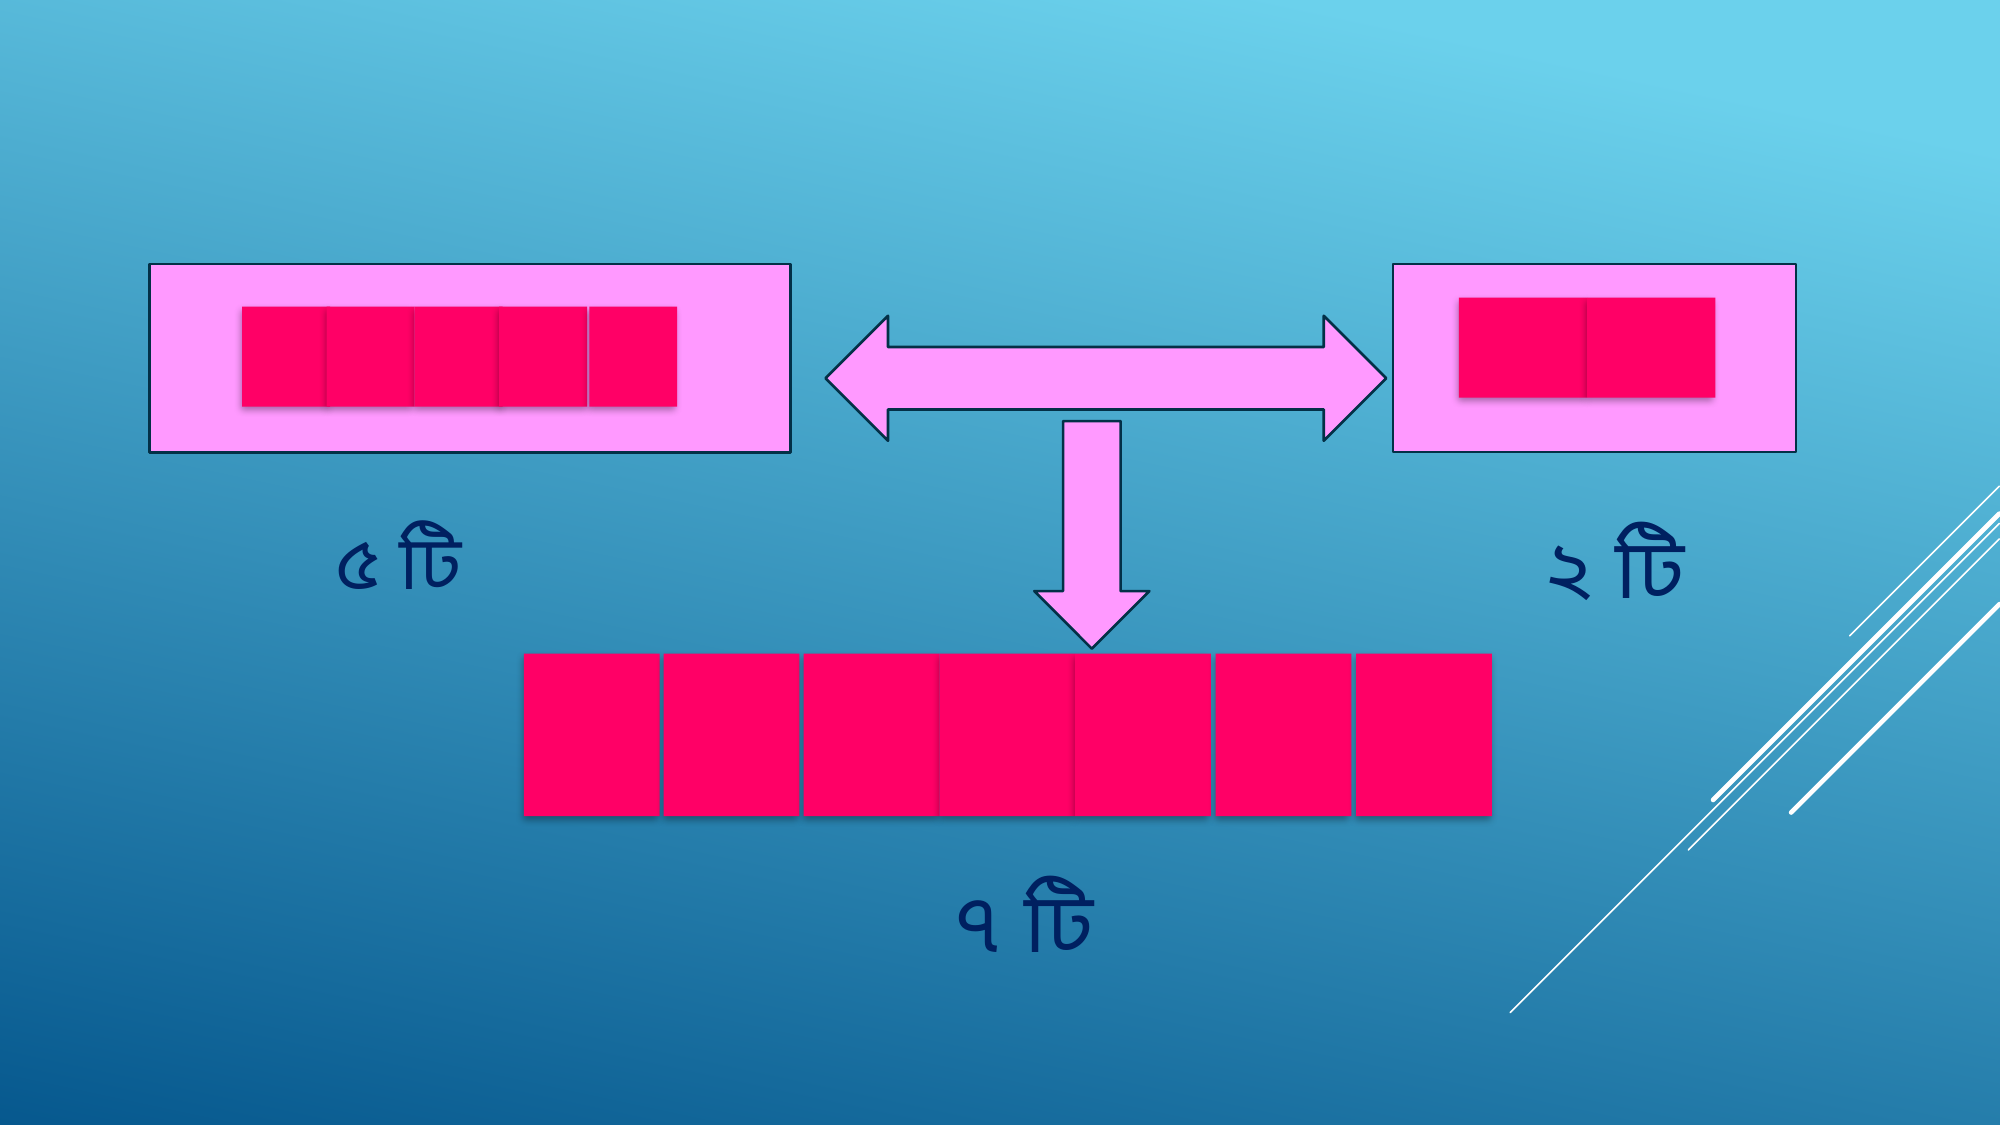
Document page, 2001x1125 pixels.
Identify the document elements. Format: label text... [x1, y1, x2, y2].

text_box [824, 314, 1388, 442]
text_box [241, 306, 678, 407]
text_box ৫ টি [320, 507, 524, 612]
text_box [1033, 419, 1151, 650]
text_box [1458, 297, 1716, 398]
text_box ২ টি [1529, 508, 1716, 623]
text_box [523, 653, 1492, 817]
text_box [207, 307, 644, 409]
text_box ৭ টি [938, 861, 1211, 977]
text_box [148, 263, 792, 454]
text_box [1392, 263, 1797, 453]
